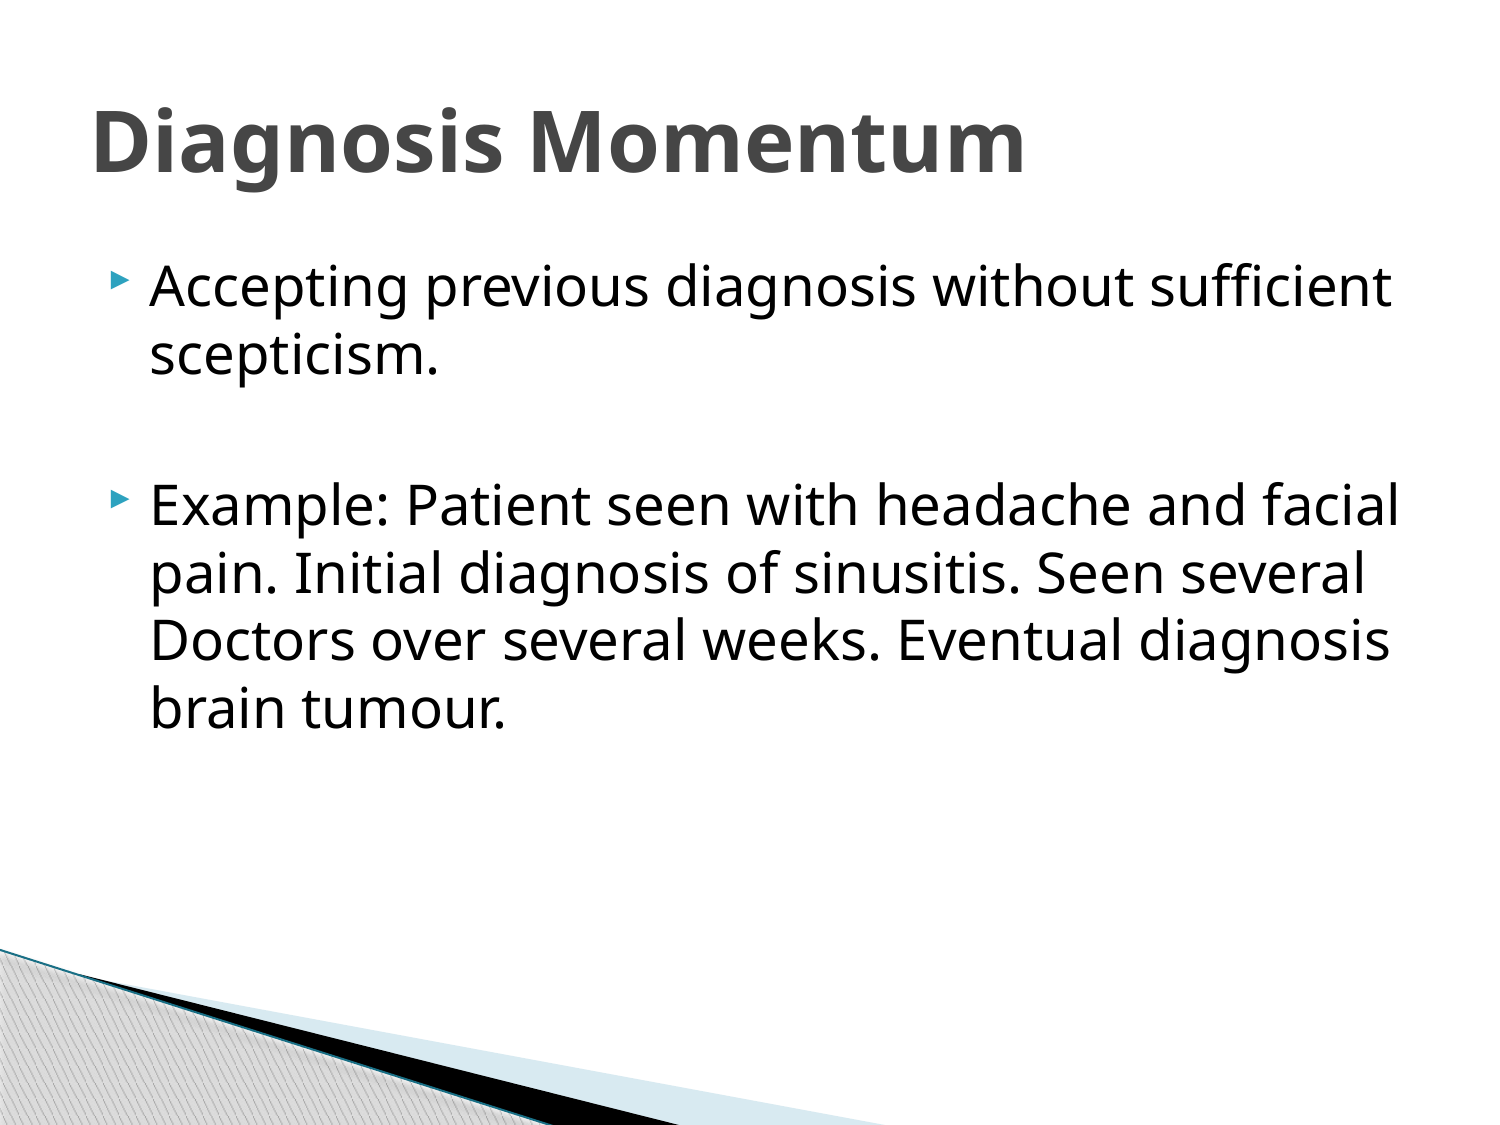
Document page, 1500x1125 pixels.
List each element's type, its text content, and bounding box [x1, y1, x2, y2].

title Diagnosis Momentum [75, 45, 1425, 233]
list Accepting previous diagnosis without sufficient scepticism. Example: Patient seen with headache and facial pain. Initial diagnosis of sinusitis. Seen several Doctors over several weeks. Eventual diagnosis brain tumour. [75, 243, 1425, 986]
